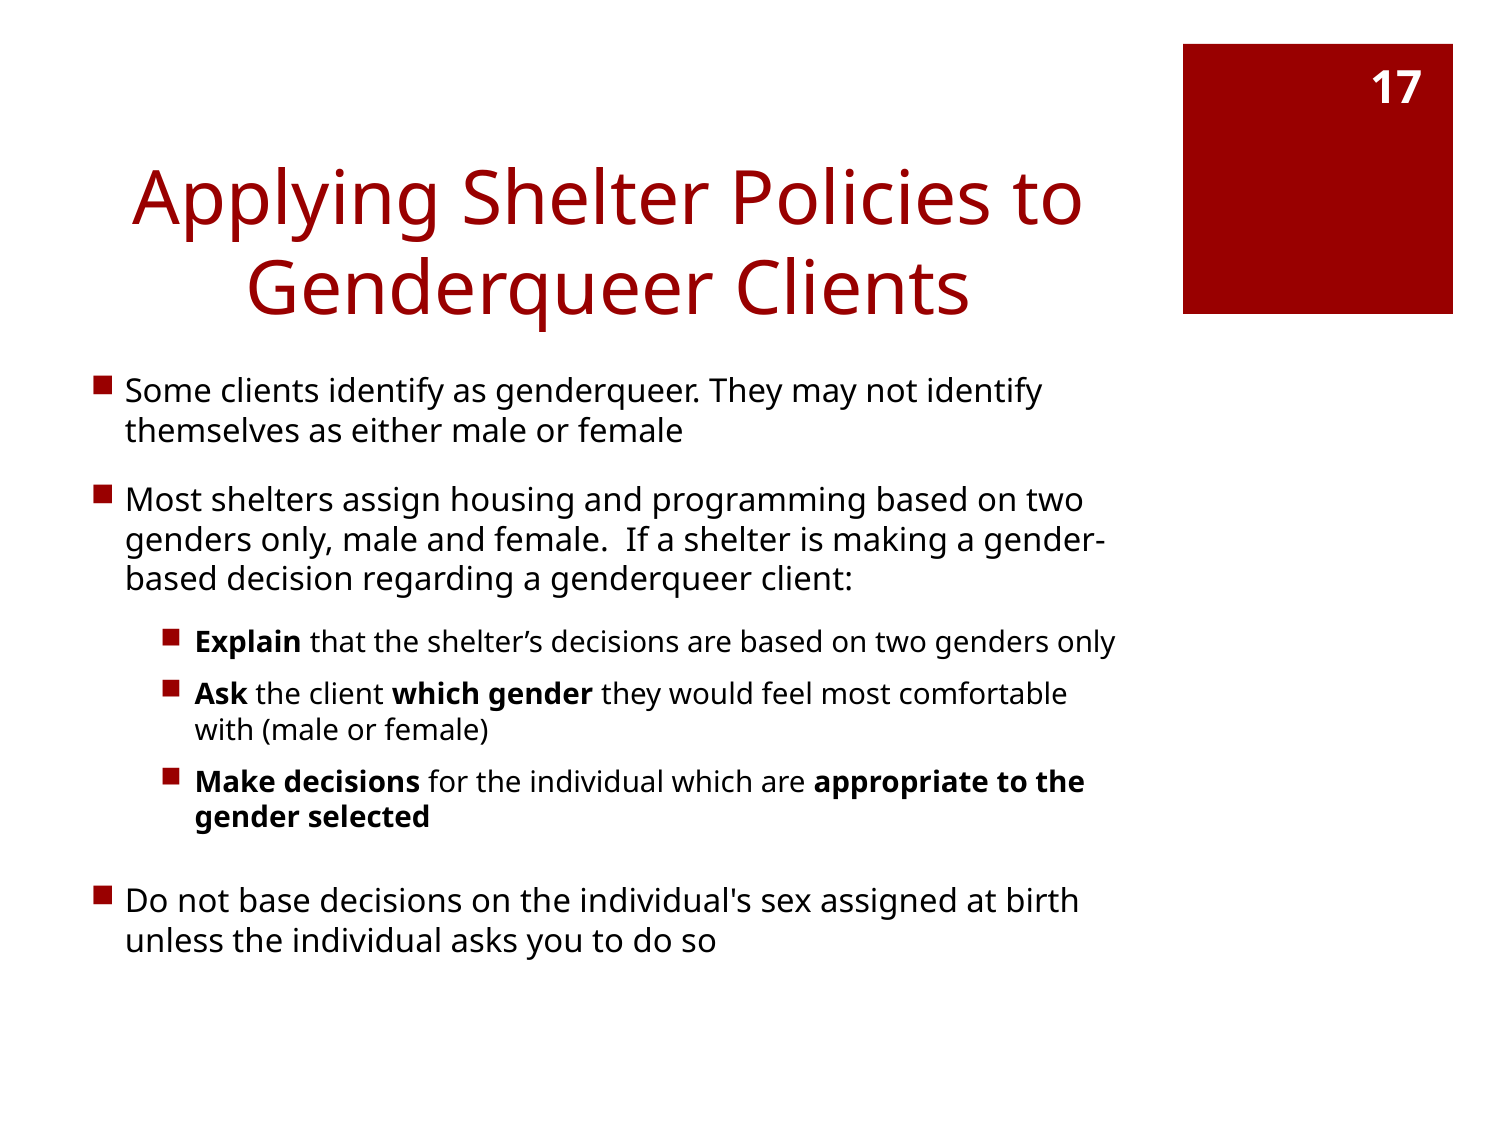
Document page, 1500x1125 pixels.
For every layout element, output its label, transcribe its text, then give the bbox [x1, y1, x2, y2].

slide_number 17 [1354, 59, 1438, 120]
list Some clients identify as genderqueer. They may not identify themselves as either male or female Most shelters assign housing and programming based on two genders only, male and female. If a shelter is making a gender-based decision regarding a genderqueer client: Explain that the shelter’s decisions are based on two genders only Ask the client which gender they would feel most comfortable with (male or female) Make decisions for the individual which are appropriate to the gender selected Do not base decisions on the individual's sex assigned at birth unless the individual asks you to do so [75, 362, 1143, 1005]
title Applying Shelter Policies to Genderqueer Clients [75, 149, 1143, 338]
